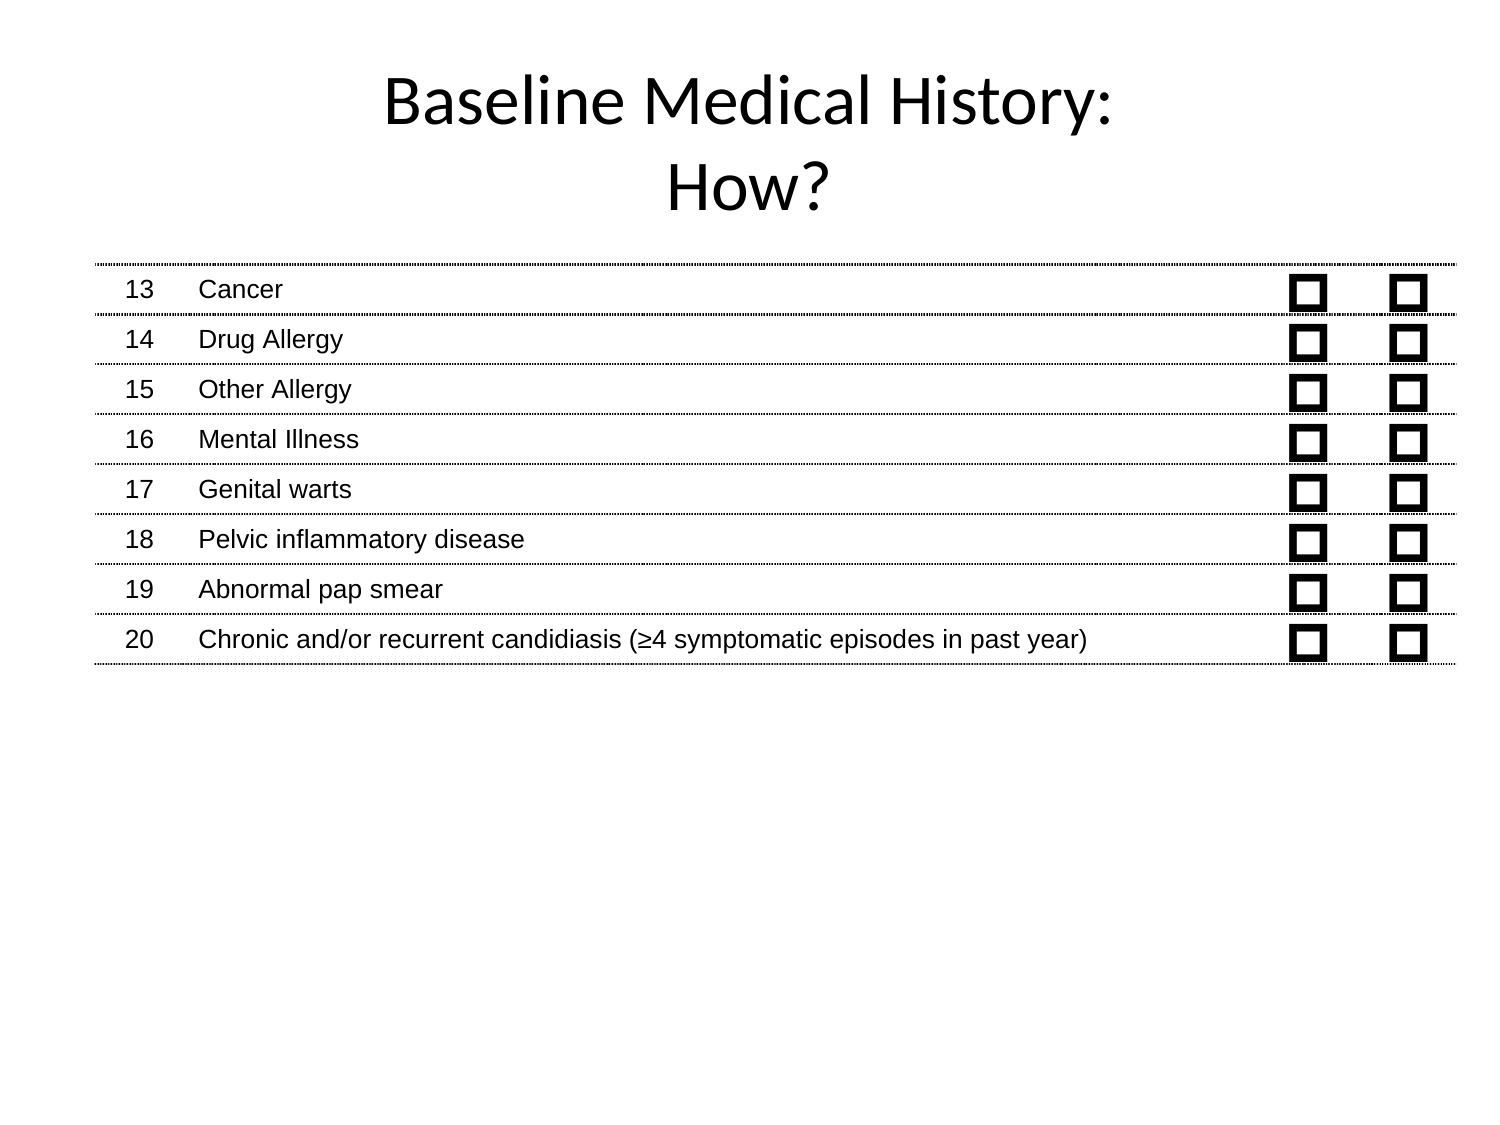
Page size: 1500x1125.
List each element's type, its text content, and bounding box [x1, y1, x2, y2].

title Baseline Medical History: How? [75, 45, 1425, 233]
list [78, 263, 1457, 1125]
